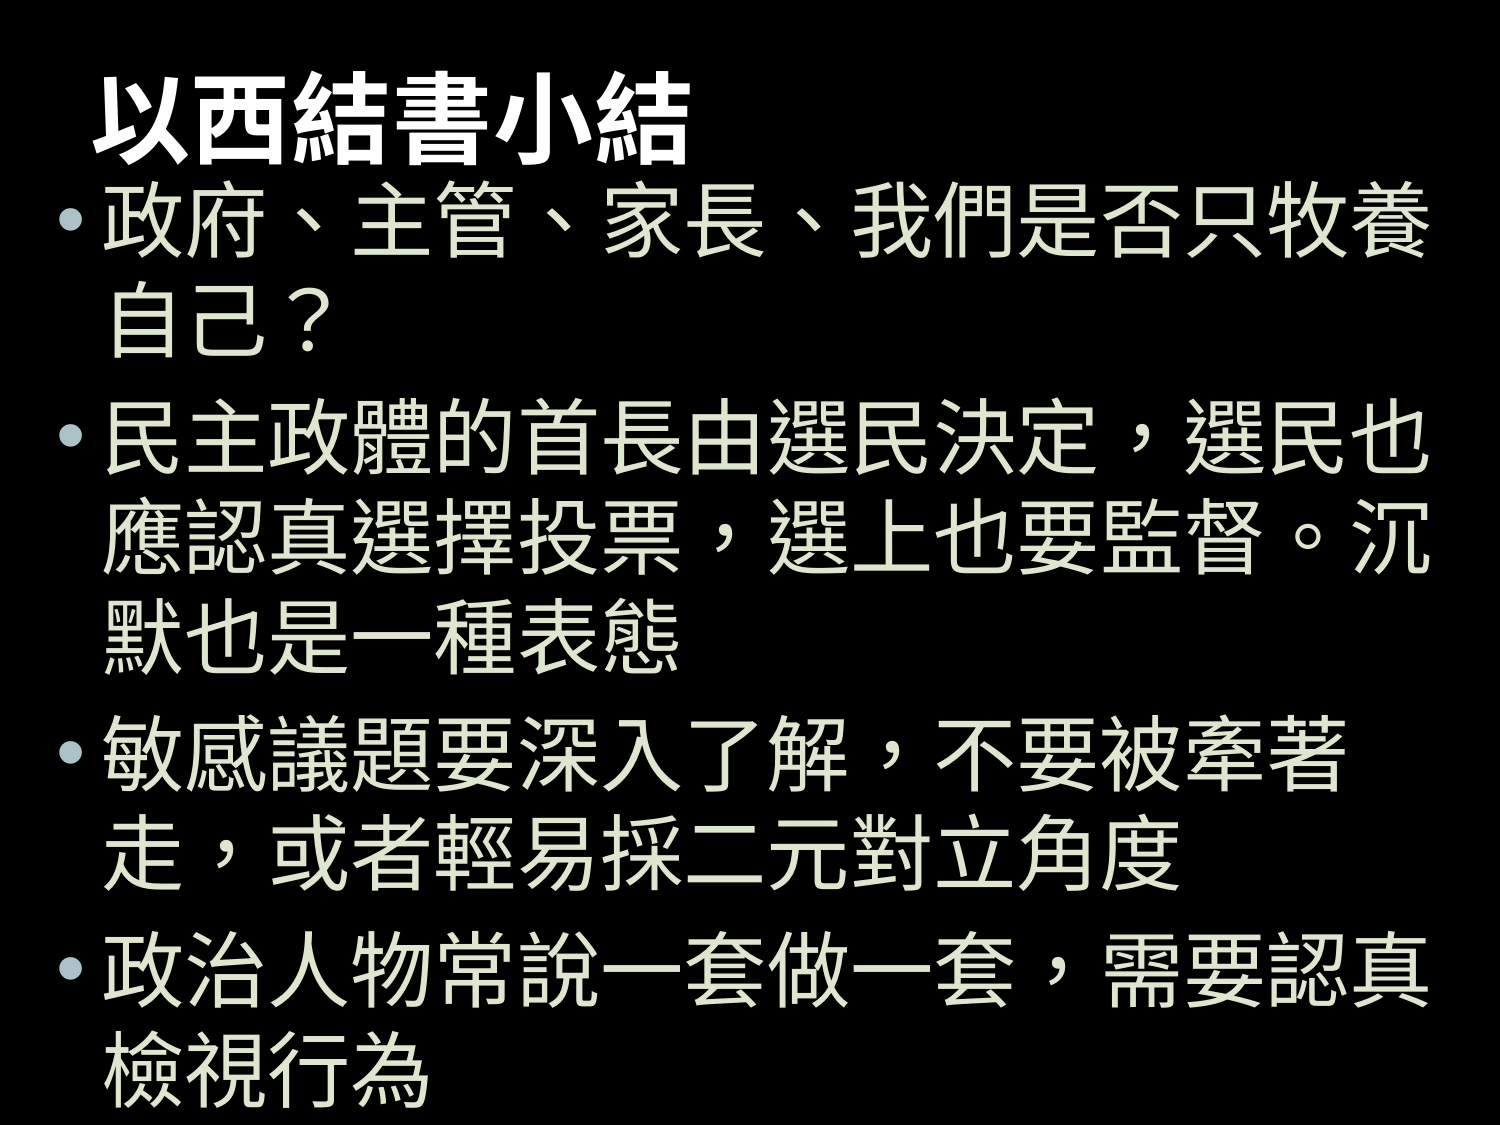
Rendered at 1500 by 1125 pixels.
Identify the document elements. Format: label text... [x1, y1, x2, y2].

list 政府、主管、家長、我們是否只牧養自己？ 民主政體的首長由選民決定，選民也應認真選擇投票，選上也要監督。沉默也是一種表態 敏感議題要深入了解，不要被牽著走，或者輕易採二元對立角度 政治人物常說一套做一套，需要認真檢視行為 [41, 160, 1483, 1006]
title 以西結書小結 [75, 45, 1425, 160]
